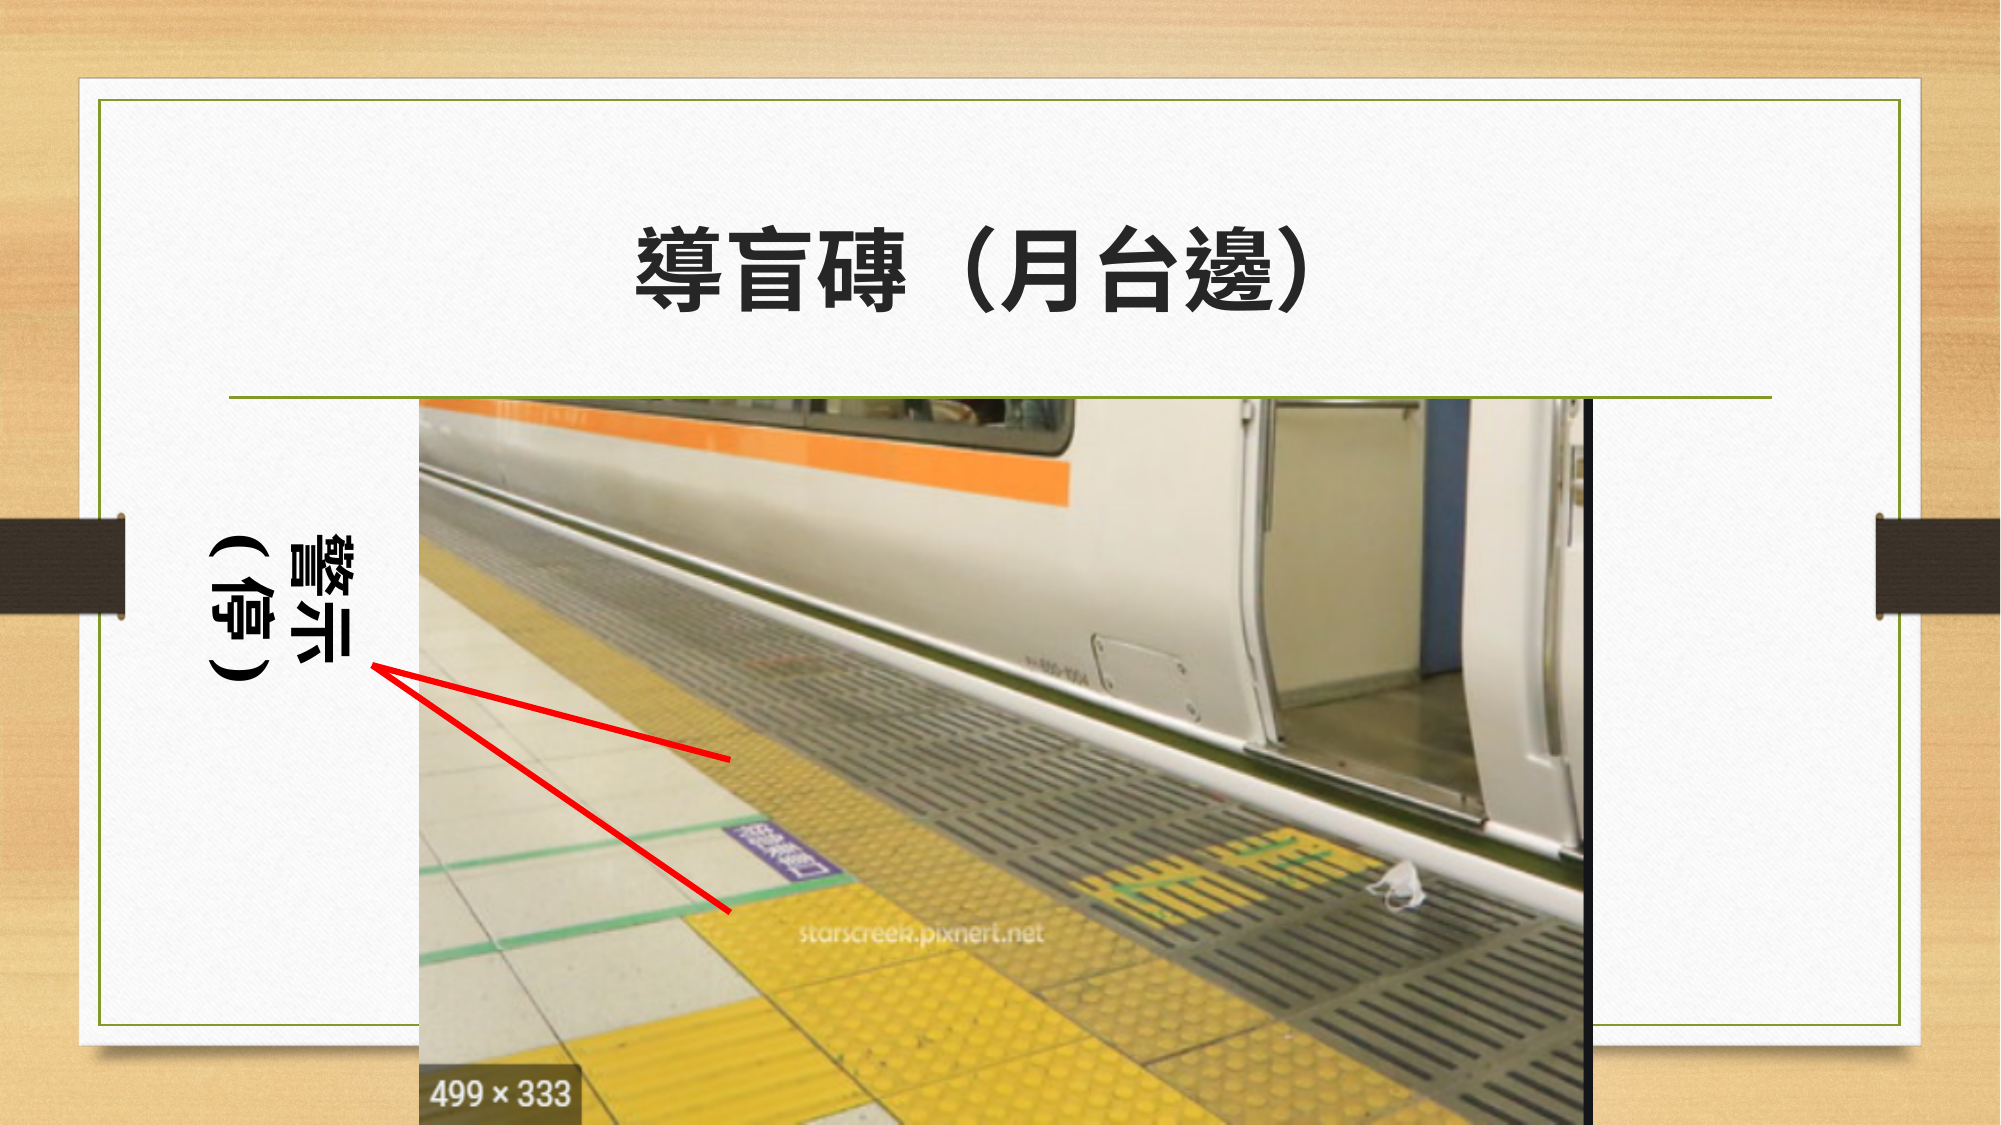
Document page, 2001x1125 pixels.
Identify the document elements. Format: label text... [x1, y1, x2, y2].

title 導盲磚（月台邊） [212, 161, 1788, 375]
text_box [371, 761, 731, 913]
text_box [371, 664, 731, 761]
picture [0, 0, 2001, 1125]
text_box 警示(停) [260, 518, 372, 813]
